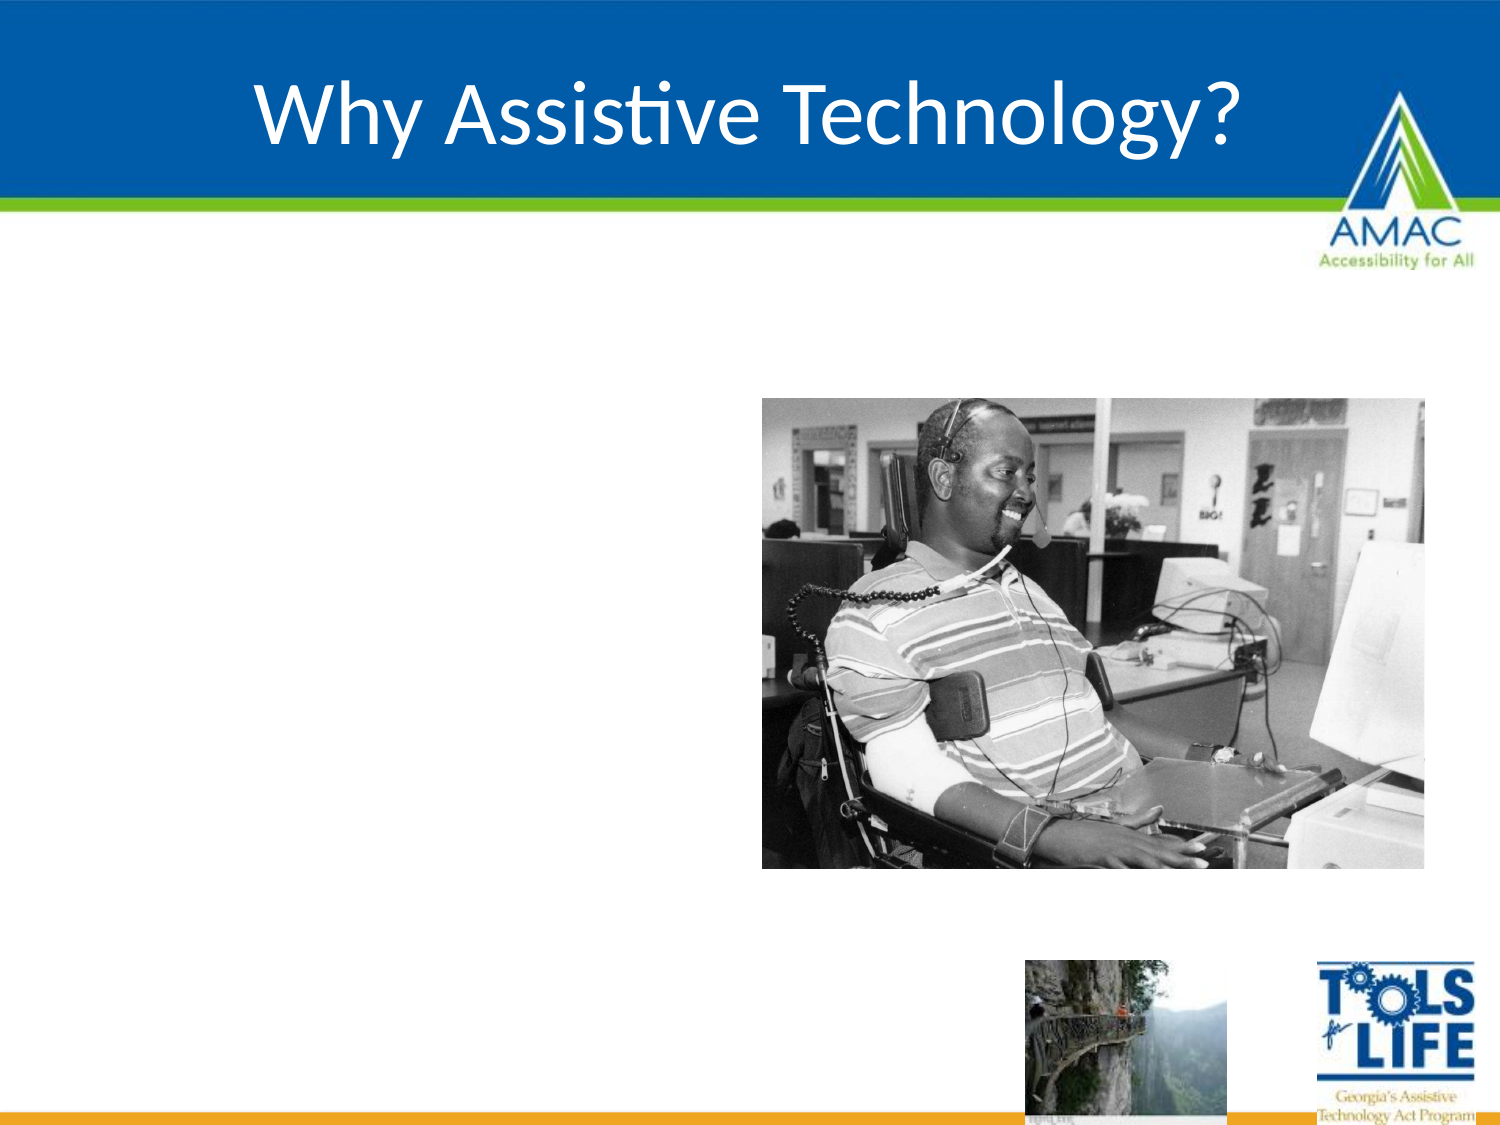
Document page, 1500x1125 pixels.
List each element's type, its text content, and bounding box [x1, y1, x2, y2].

picture [1317, 961, 1476, 1125]
picture [1024, 960, 1227, 1125]
picture [0, 0, 1500, 270]
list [762, 398, 1426, 870]
title Why Assistive Technology? [75, 45, 1425, 200]
